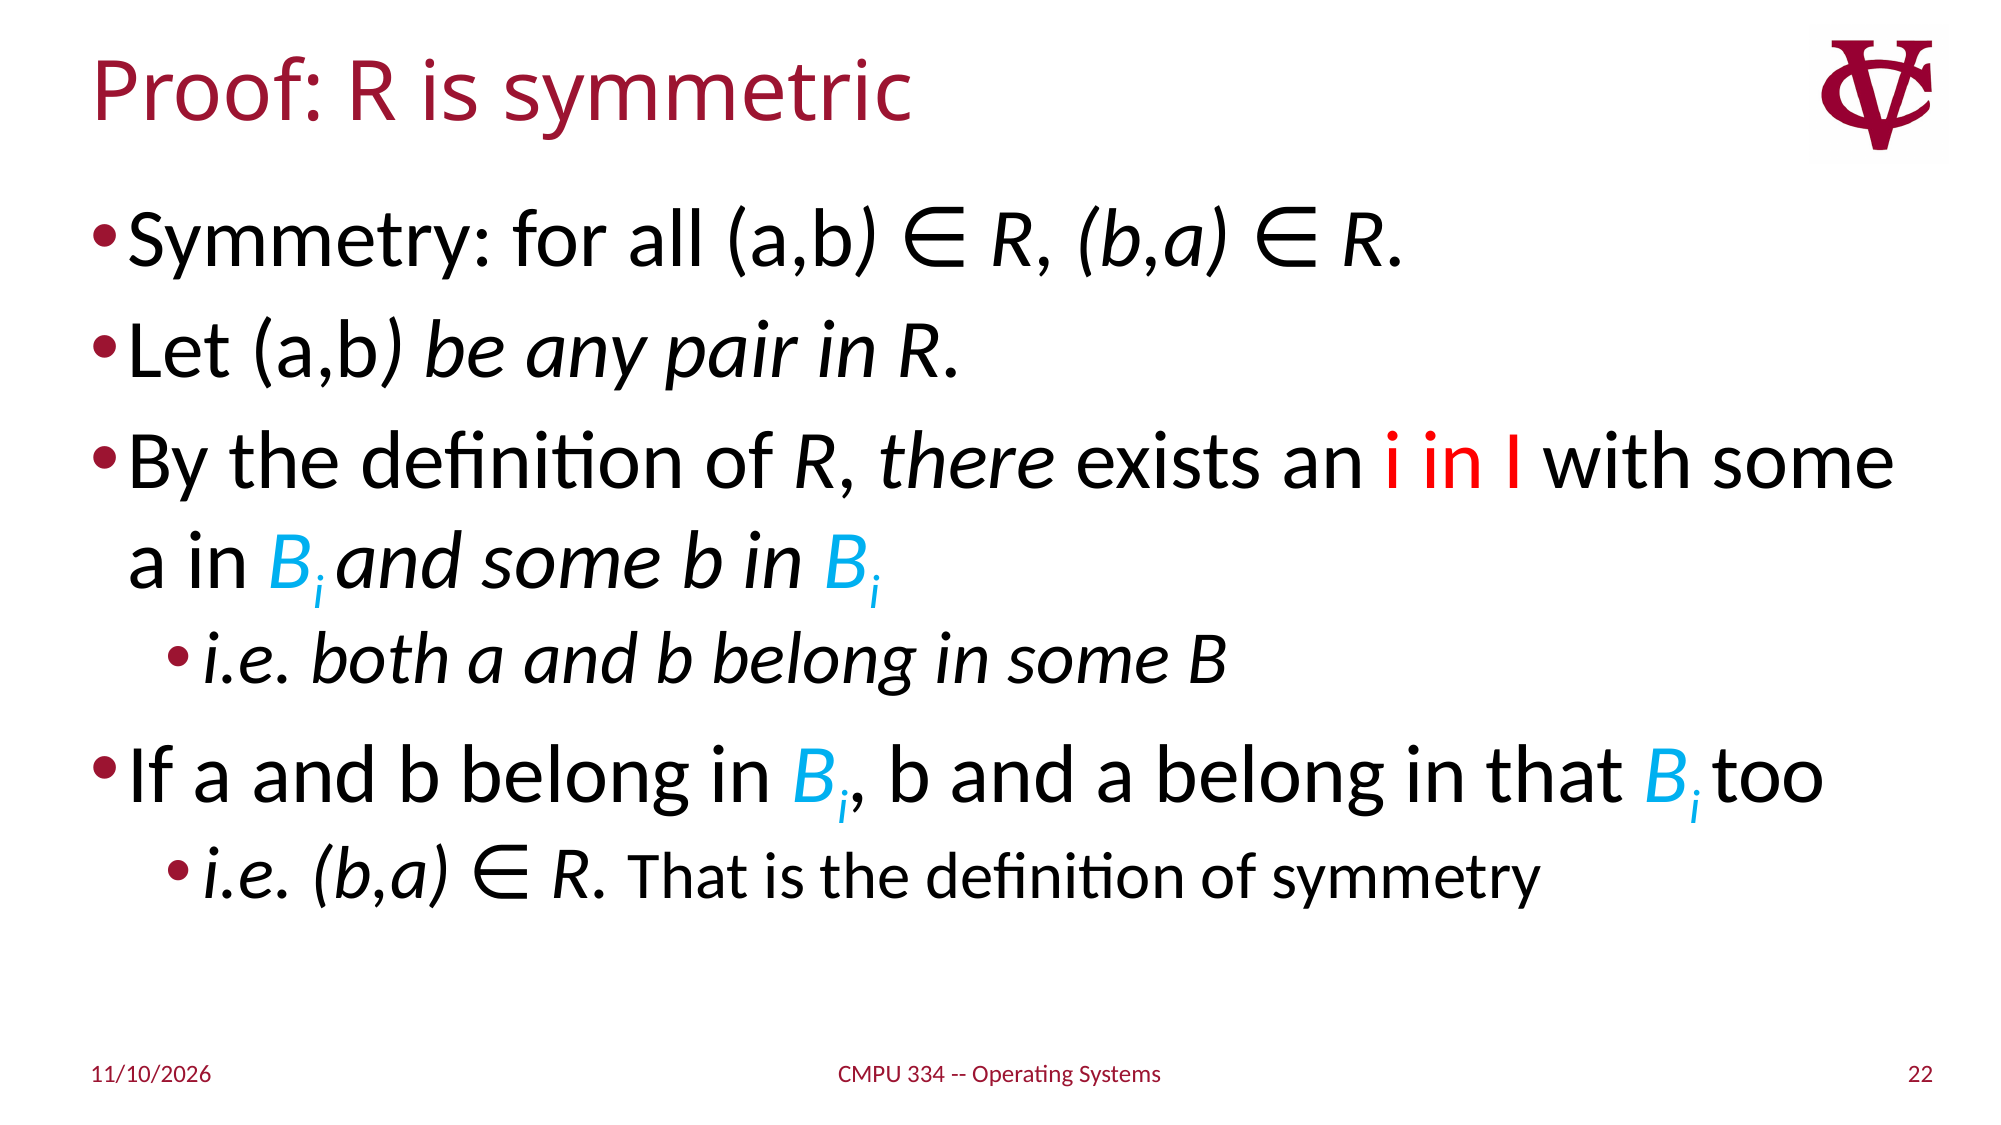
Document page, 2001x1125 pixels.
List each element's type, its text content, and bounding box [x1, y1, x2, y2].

title Proof: R is symmetric [75, 37, 1793, 151]
list Symmetry: for all (a,b) ∈ R, (b,a) ∈ R. Let (a,b) be any pair in R. By the definition of R, there exists an i in I with some a in Bi and some b in Bi i.e. both a and b belong in some B If a and b belong in Bi, b and a belong in that Bi too i.e. (b,a) ∈ R. That is the definition of symmetry [75, 187, 1925, 1043]
picture [1809, 24, 1949, 164]
footer CMPU 334 -- Operating Systems [662, 1042, 1338, 1103]
slide_number 22 [1384, 1042, 1949, 1103]
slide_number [75, 1042, 640, 1103]
